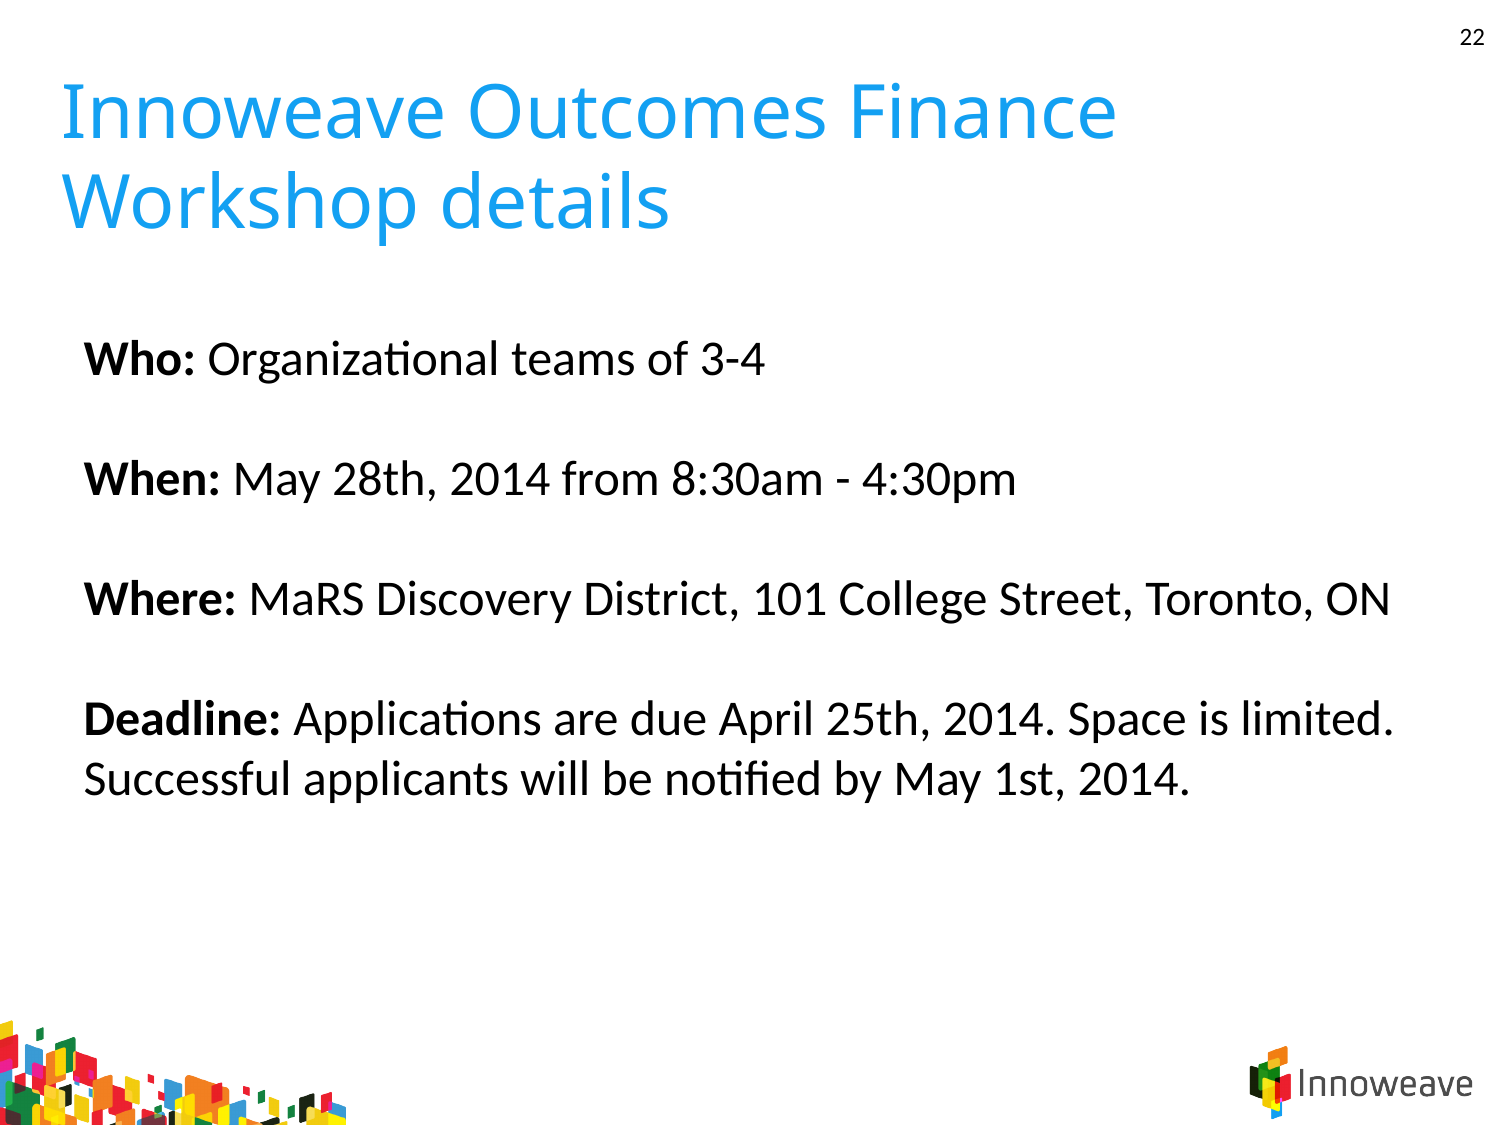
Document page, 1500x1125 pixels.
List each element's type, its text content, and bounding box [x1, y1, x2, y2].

picture [0, 857, 346, 1125]
text_box 22 [1433, 5, 1500, 66]
text_box Innoweave Outcomes Finance Workshop details [46, 98, 1473, 208]
text_box Who: Organizational teams of 3-4 When: May 28th, 2014 from 8:30am - 4:30pm Where: MaRS Discovery District, 101 College Street, Toronto, ON Deadline: Applications are due April 25th, 2014. Space is limited. Successful applicants will be notified by May 1st, 2014. [68, 317, 1442, 813]
picture [1221, 1035, 1500, 1122]
